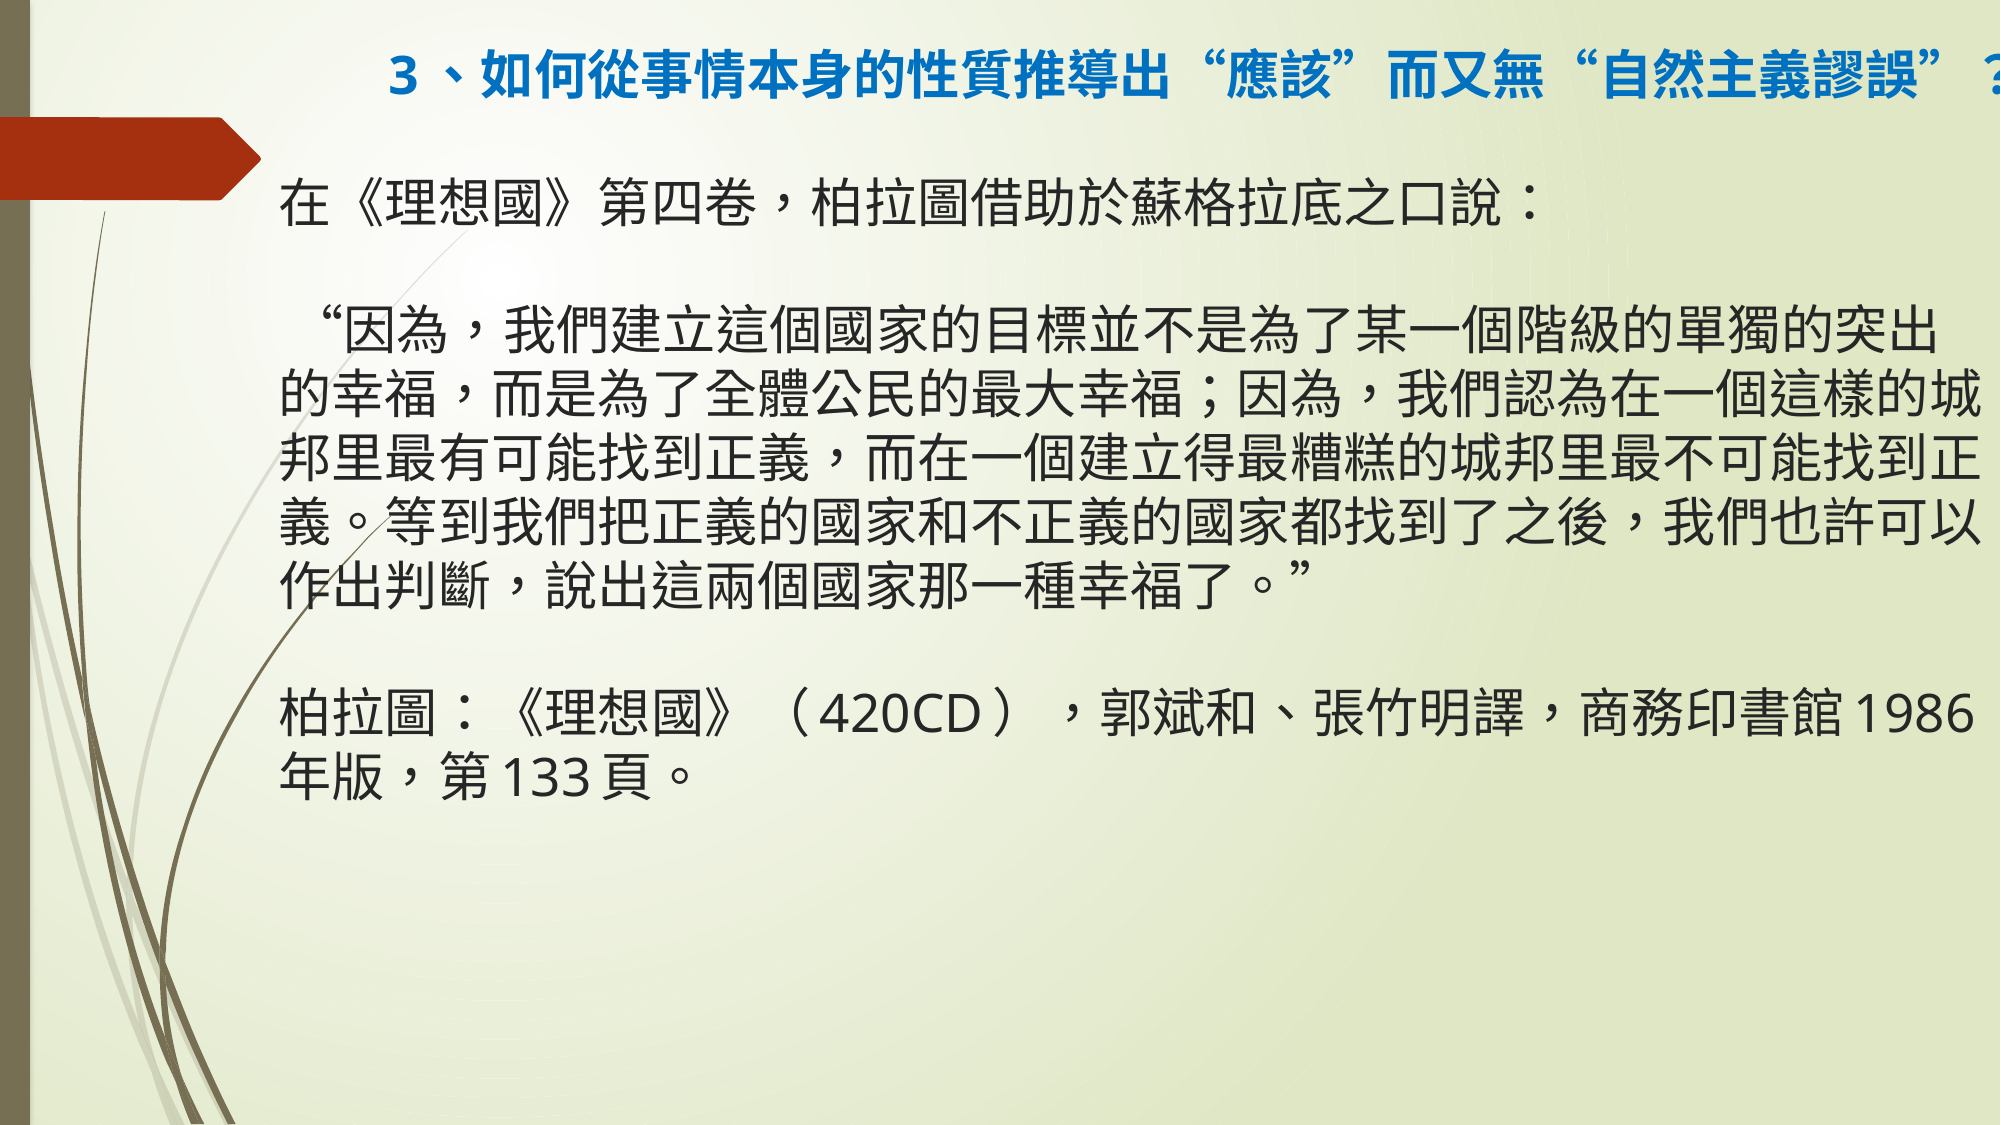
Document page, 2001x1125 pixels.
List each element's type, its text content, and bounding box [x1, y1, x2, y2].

title 3、如何從事情本身的性質推導出“應該”而又無“自然主義謬誤”？ 在《理想國》第四卷，柏拉圖借助於蘇格拉底之口說： “因為，我們建立這個國家的目標並不是為了某一個階級的單獨的突出的幸福，而是為了全體公民的最大幸福；因為，我們認為在一個這樣的城邦里最有可能找到正義，而在一個建立得最糟糕的城邦里最不可能找到正義。等到我們把正義的國家和不正義的國家都找到了之後，我們也許可以作出判斷，說出這兩個國家那一種幸福了。” 柏拉圖：《理想國》（420CD），郭斌和、張竹明譯，商務印書館1986年版，第133頁。 [263, 33, 2000, 948]
